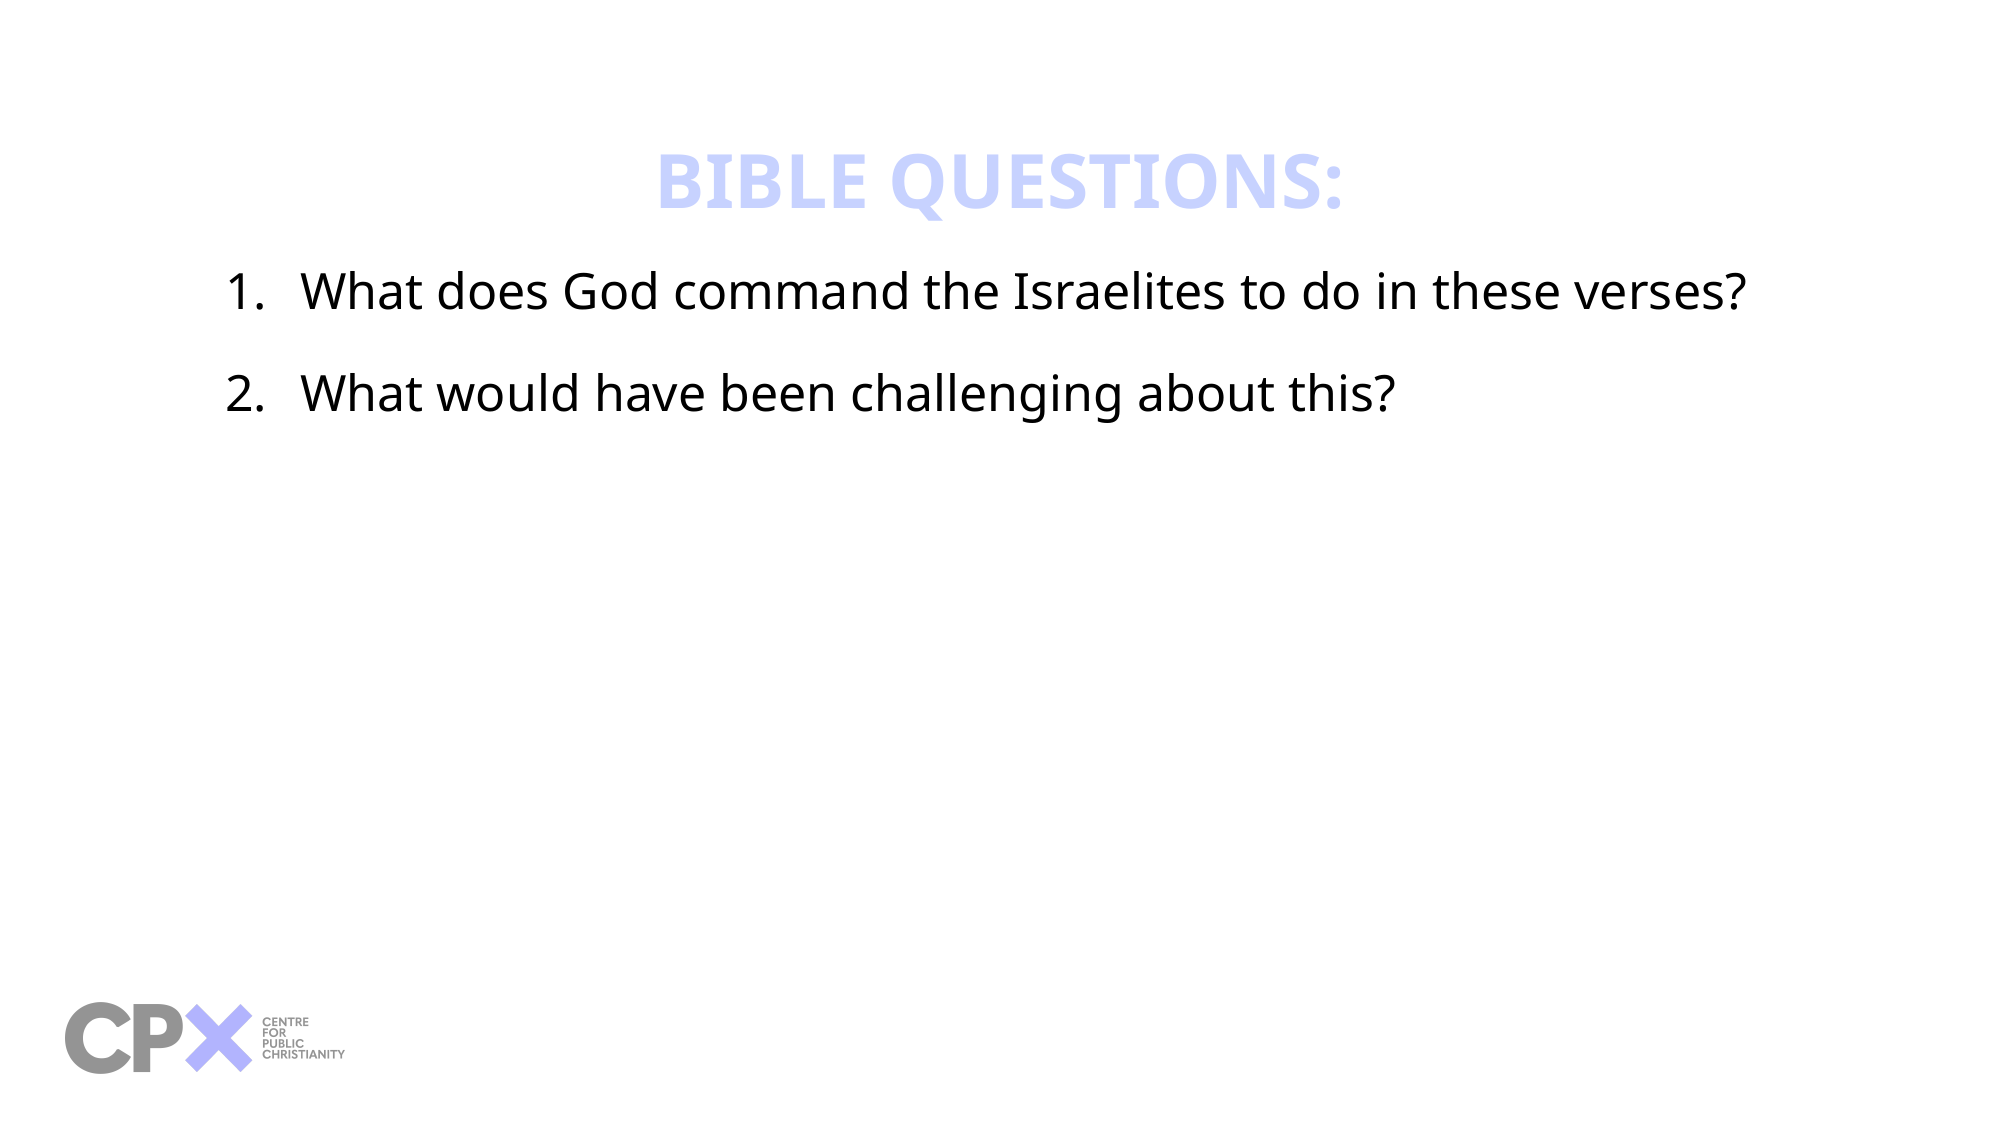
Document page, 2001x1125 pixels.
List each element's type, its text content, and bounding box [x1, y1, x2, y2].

text_box BIBLE QUESTIONS: [442, 113, 1558, 231]
picture [65, 1002, 346, 1075]
subtitle What does God command the Israelites to do in these verses? What would have been challenging about this? [210, 252, 1790, 843]
